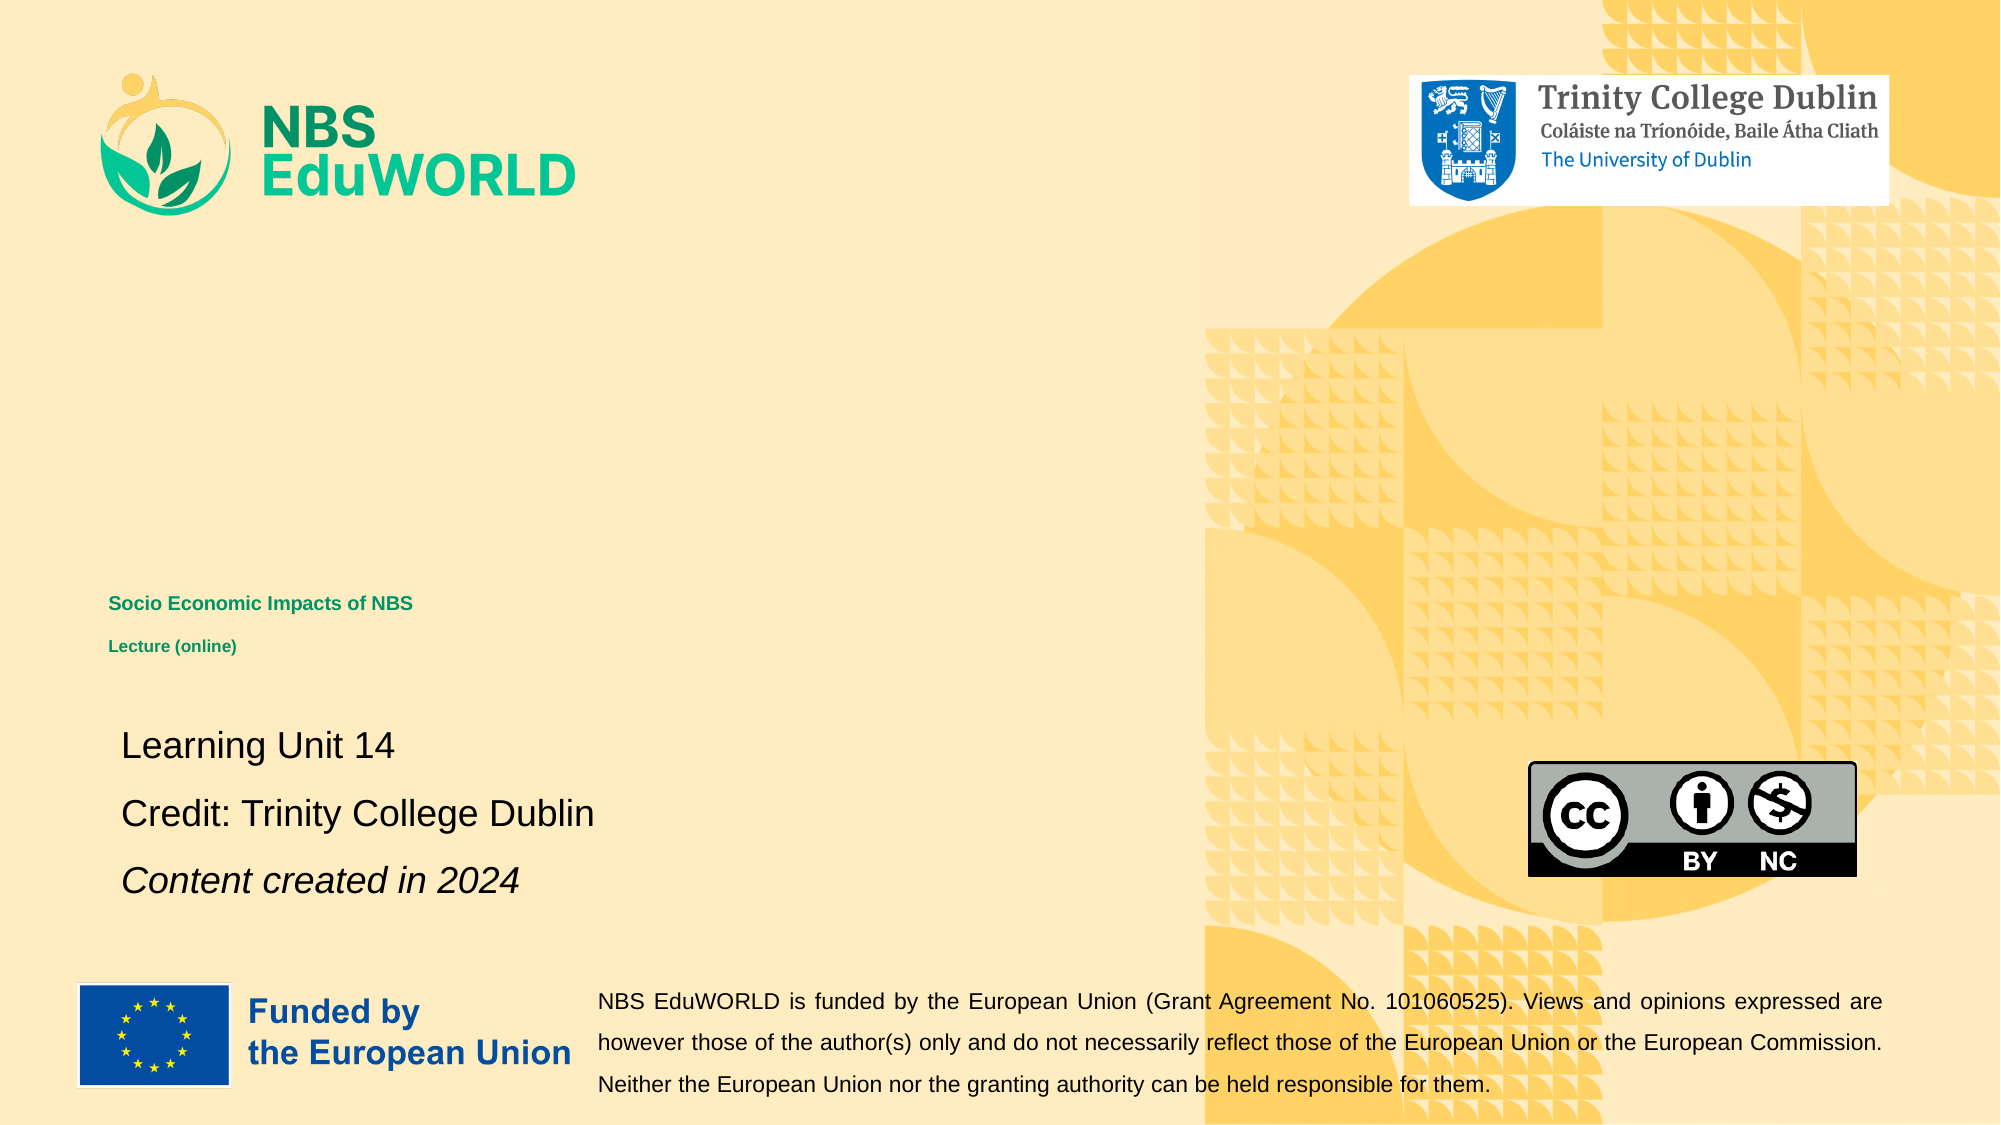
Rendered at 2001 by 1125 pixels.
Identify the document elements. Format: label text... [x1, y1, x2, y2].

picture [73, 47, 595, 242]
picture [1205, 0, 2000, 1125]
picture [73, 979, 608, 1092]
title Socio Economic Impacts of NBS Lecture (online) [93, 580, 1923, 664]
list Learning Unit 14 Credit: Trinity College Dublin Content created in 2024 [106, 750, 1124, 851]
